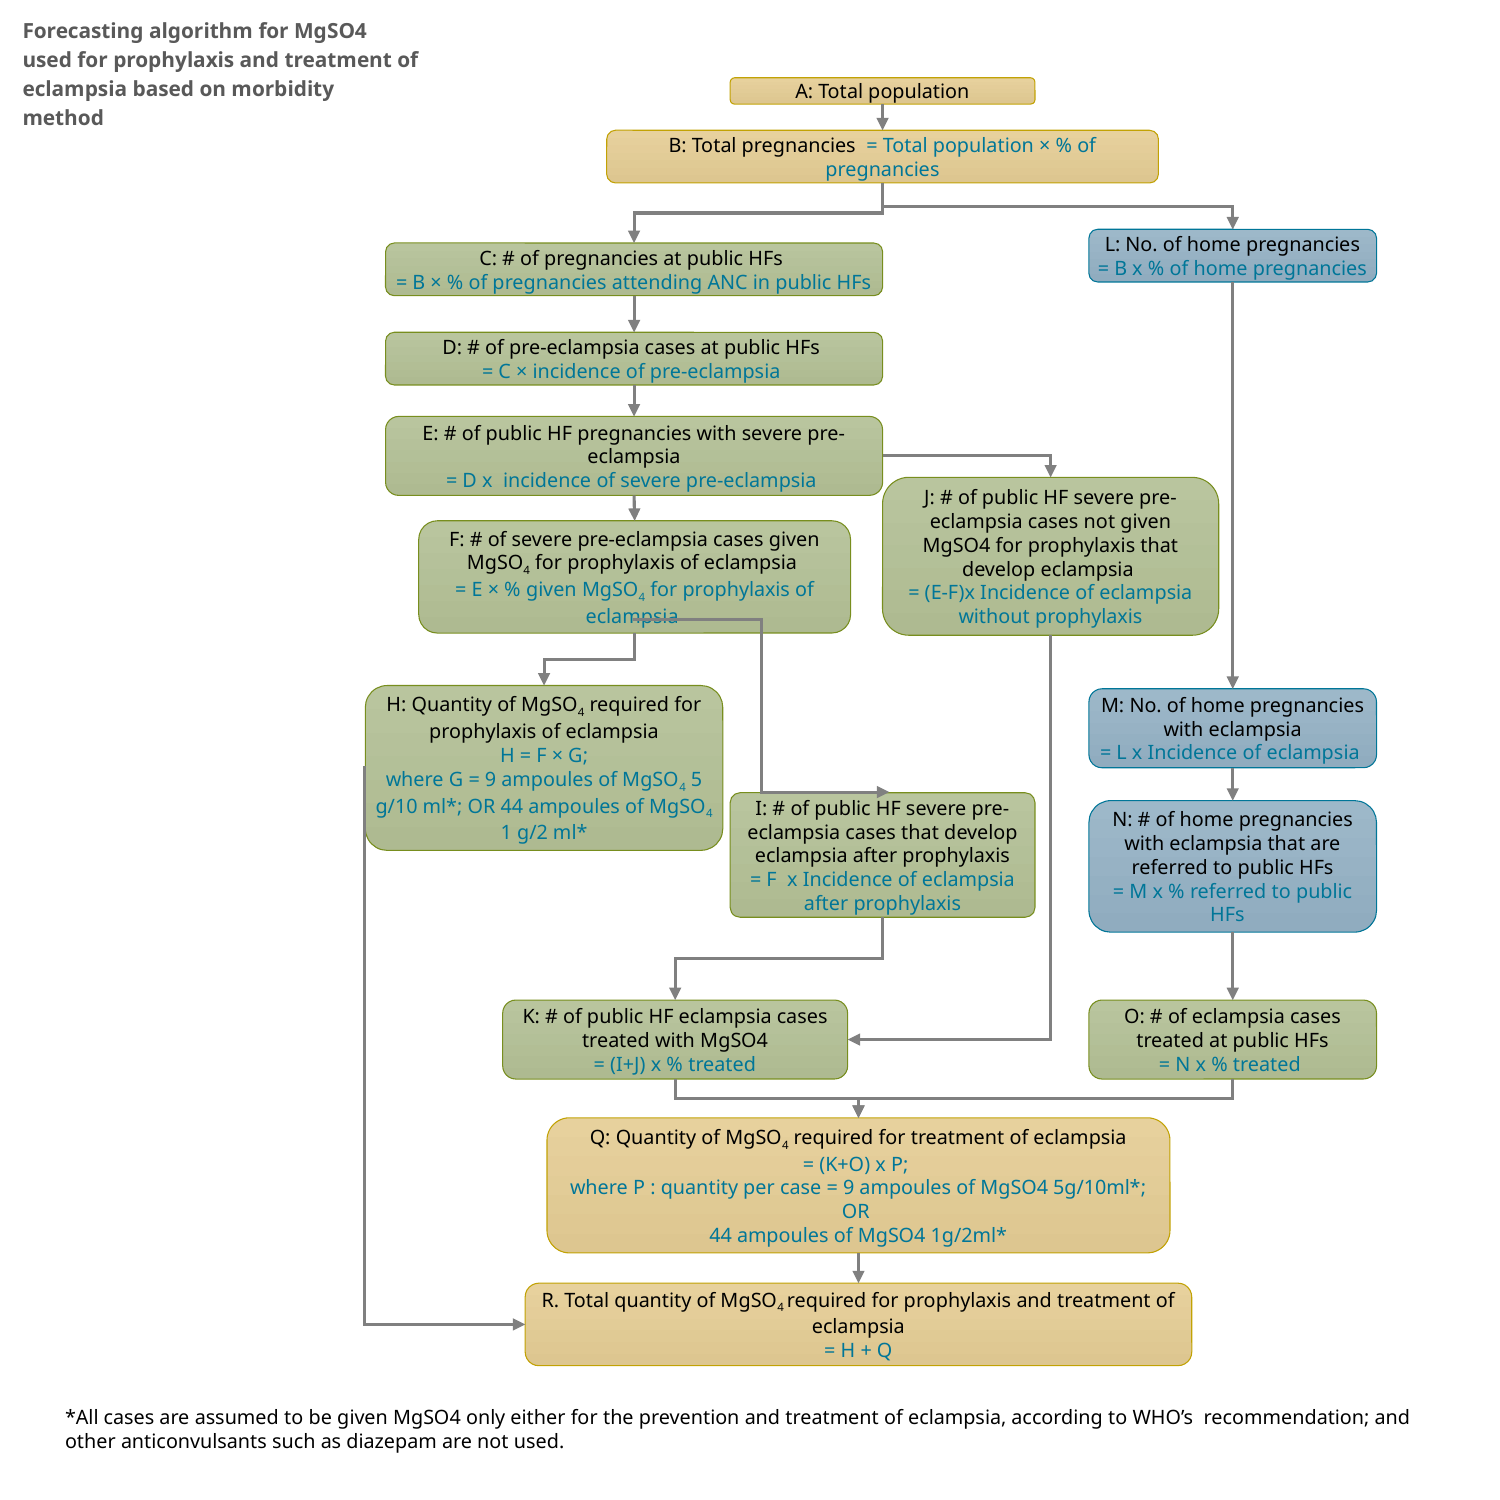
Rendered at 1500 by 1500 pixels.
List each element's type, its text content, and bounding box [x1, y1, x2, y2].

text_box Forecasting algorithm for MgSO4 used for prophylaxis and treatment of eclampsia based on morbidity method [7, 7, 436, 137]
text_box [365, 77, 1377, 1351]
text_box *All cases are assumed to be given MgSO4 only either for the prevention and treatment of eclampsia, according to WHO’s recommendation; and other anticonvulsants such as diazepam are not used. [50, 1397, 1450, 1460]
